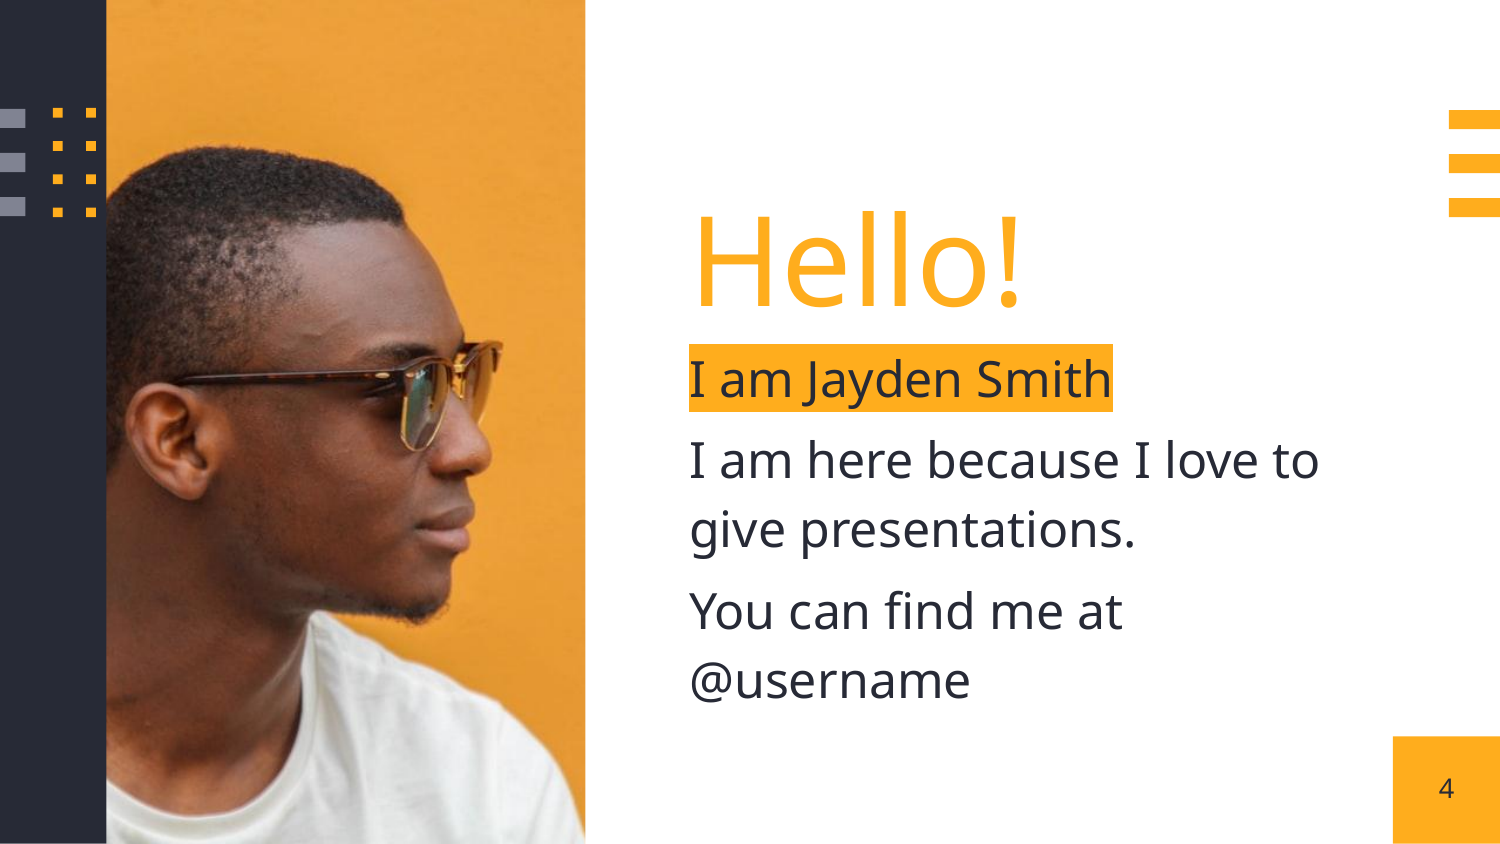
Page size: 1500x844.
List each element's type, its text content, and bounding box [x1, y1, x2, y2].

title Hello! [689, 197, 1393, 334]
picture [106, 0, 586, 844]
slide_number 4 [1392, 736, 1500, 844]
subtitle I am Jayden Smith I am here because I love to give presentations. You can find me at @username [689, 338, 1393, 647]
